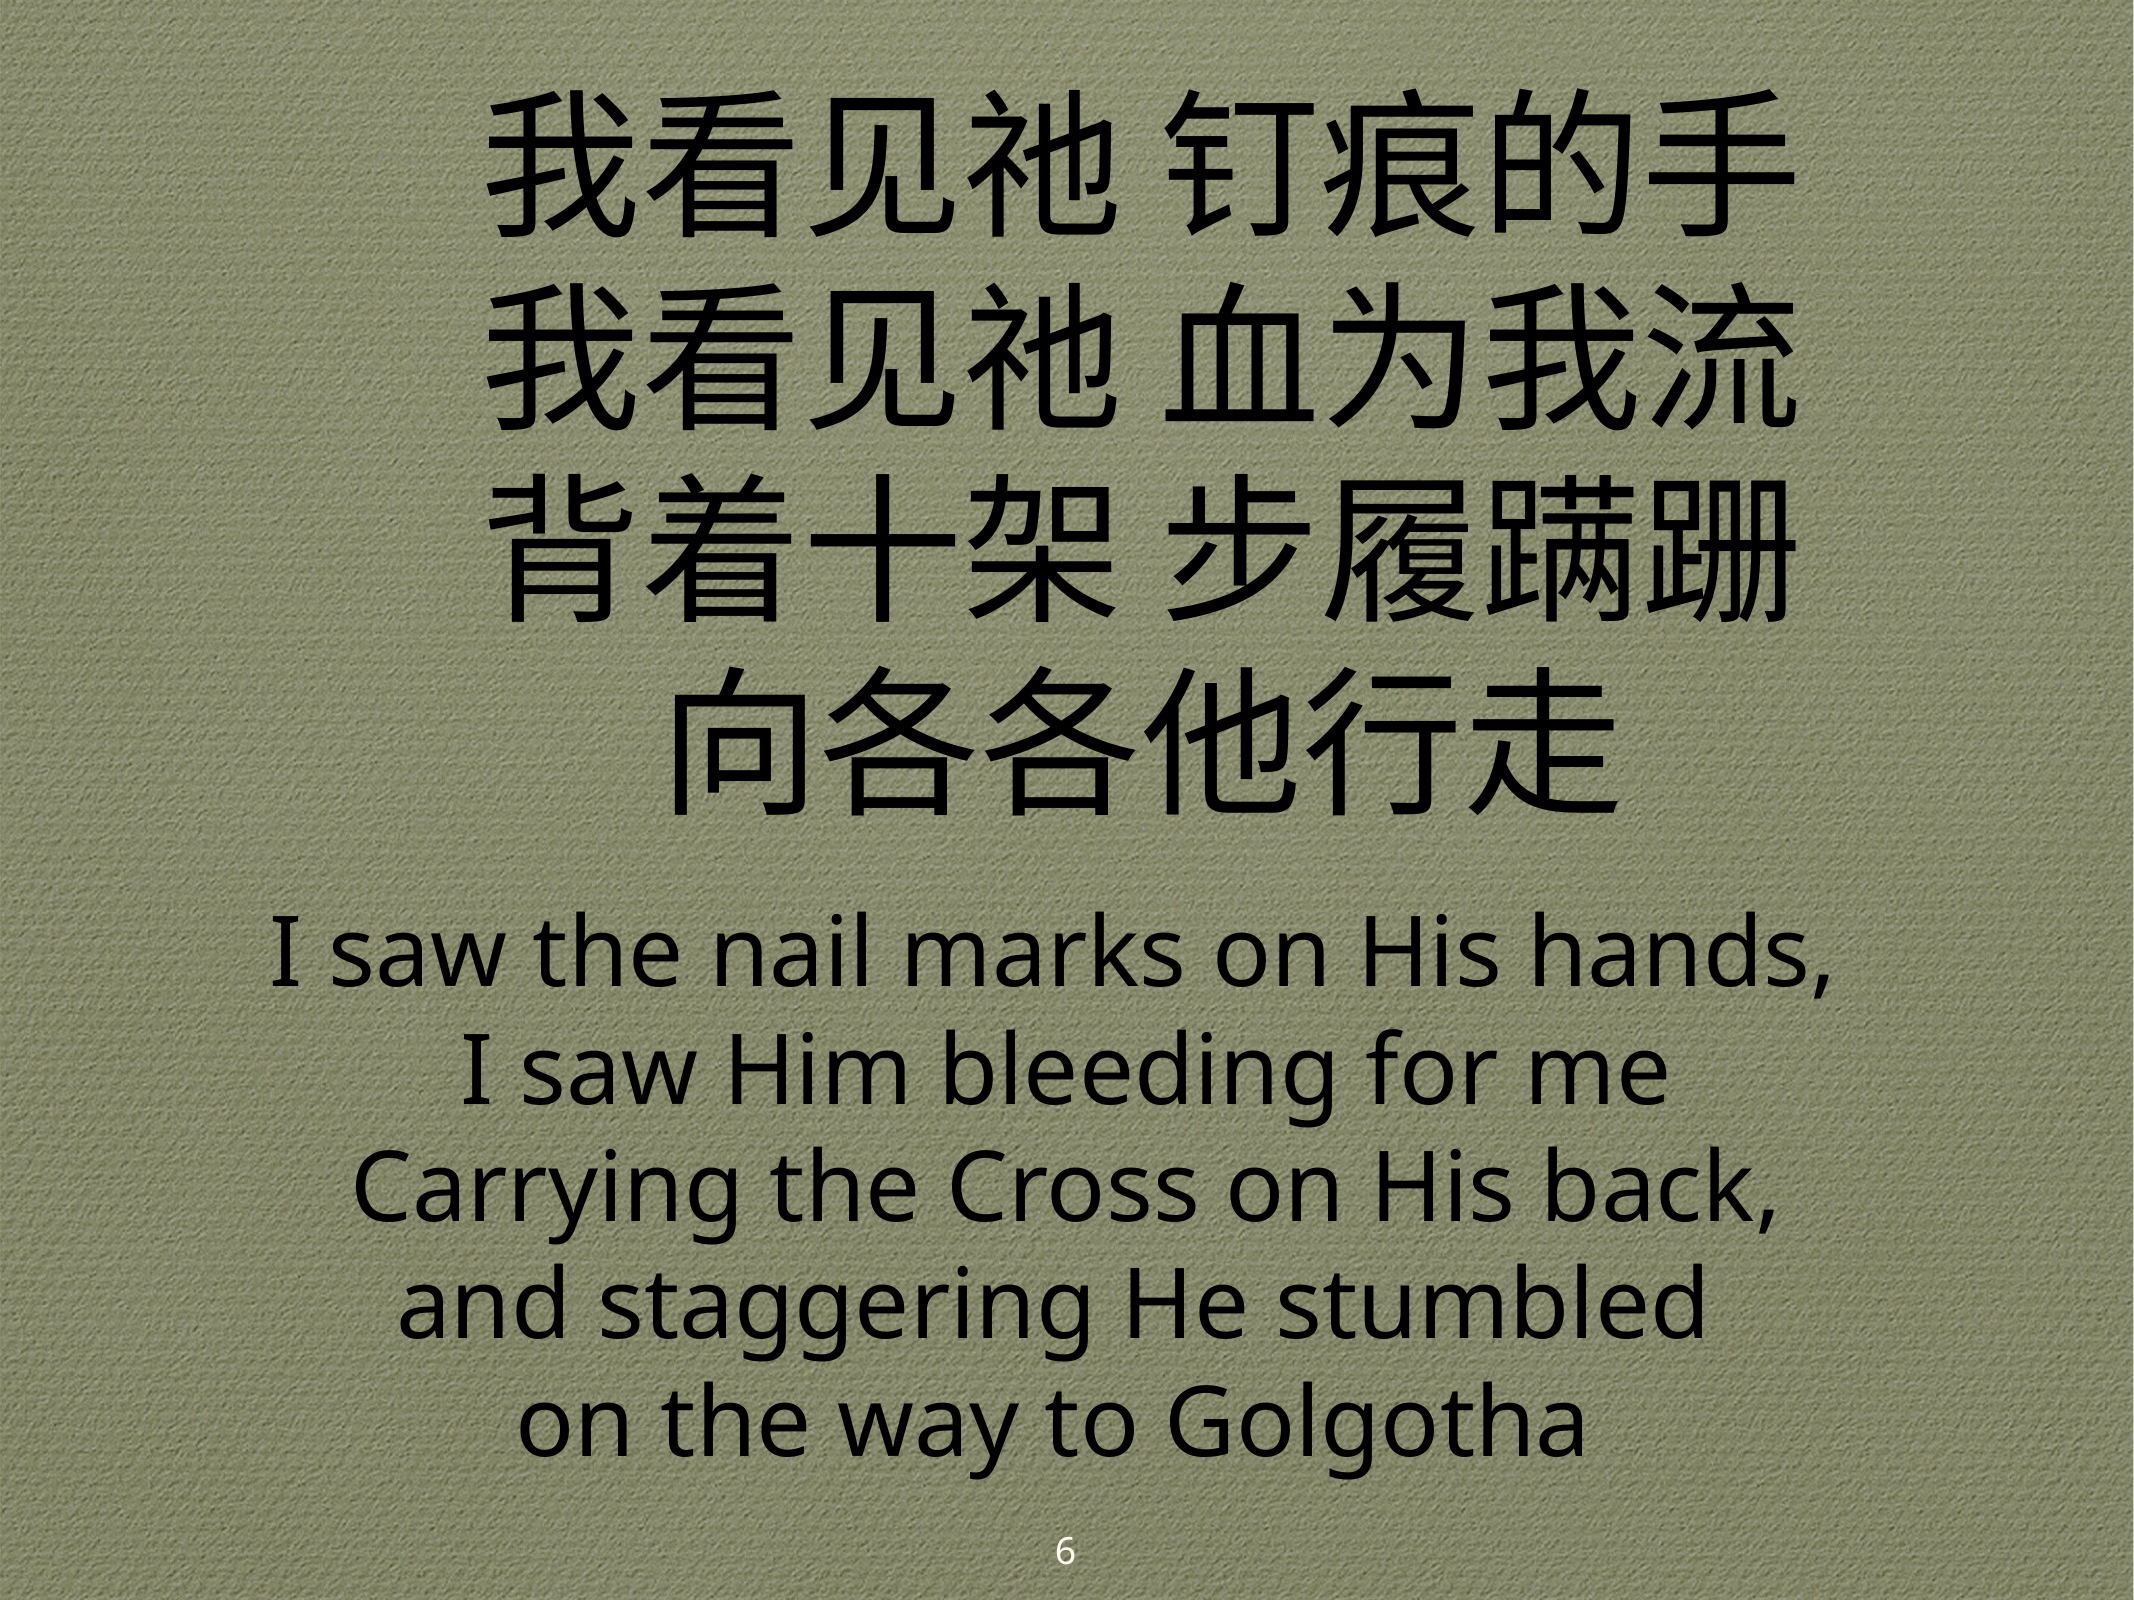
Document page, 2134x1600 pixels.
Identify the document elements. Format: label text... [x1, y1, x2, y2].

text_box I saw the nail marks on His hands, I saw Him bleeding for me Carrying the Cross on His back, and staggering He stumbled on the way to Golgotha [196, 880, 1938, 1485]
slide_number 6 [1044, 1518, 1087, 1573]
title 我看见祂 钉痕的手 我看见祂 血为我流 背着十架 步履蹒跚 向各各他行走 [166, 0, 2118, 915]
picture [0, 0, 2134, 1600]
